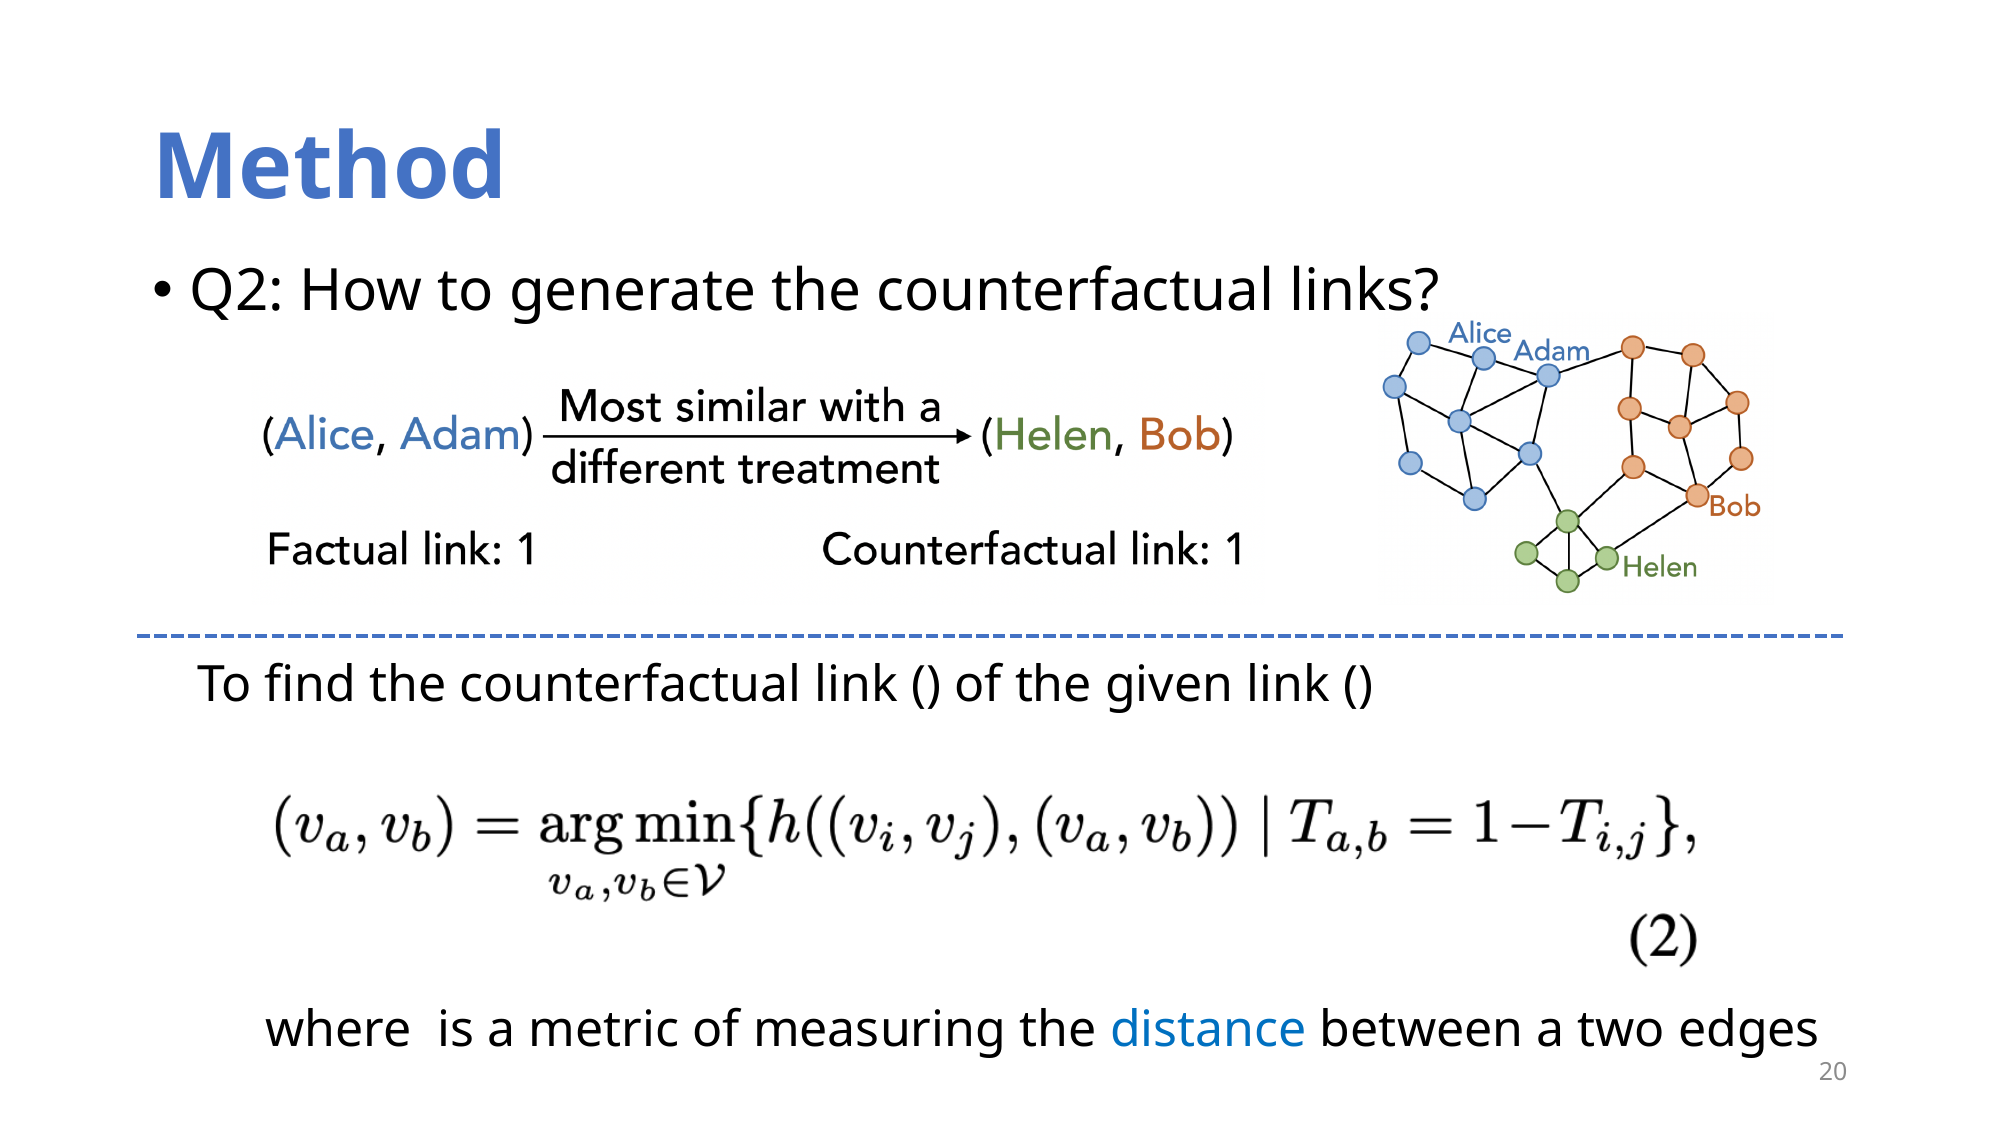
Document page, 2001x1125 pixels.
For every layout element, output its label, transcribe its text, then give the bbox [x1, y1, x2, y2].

title Method [137, 59, 1863, 252]
picture [251, 371, 1265, 605]
slide_number 20 [1412, 1042, 1863, 1103]
list Q2: How to generate the counterfactual links? [137, 252, 1863, 470]
picture [1378, 312, 1774, 605]
picture [268, 760, 1713, 979]
